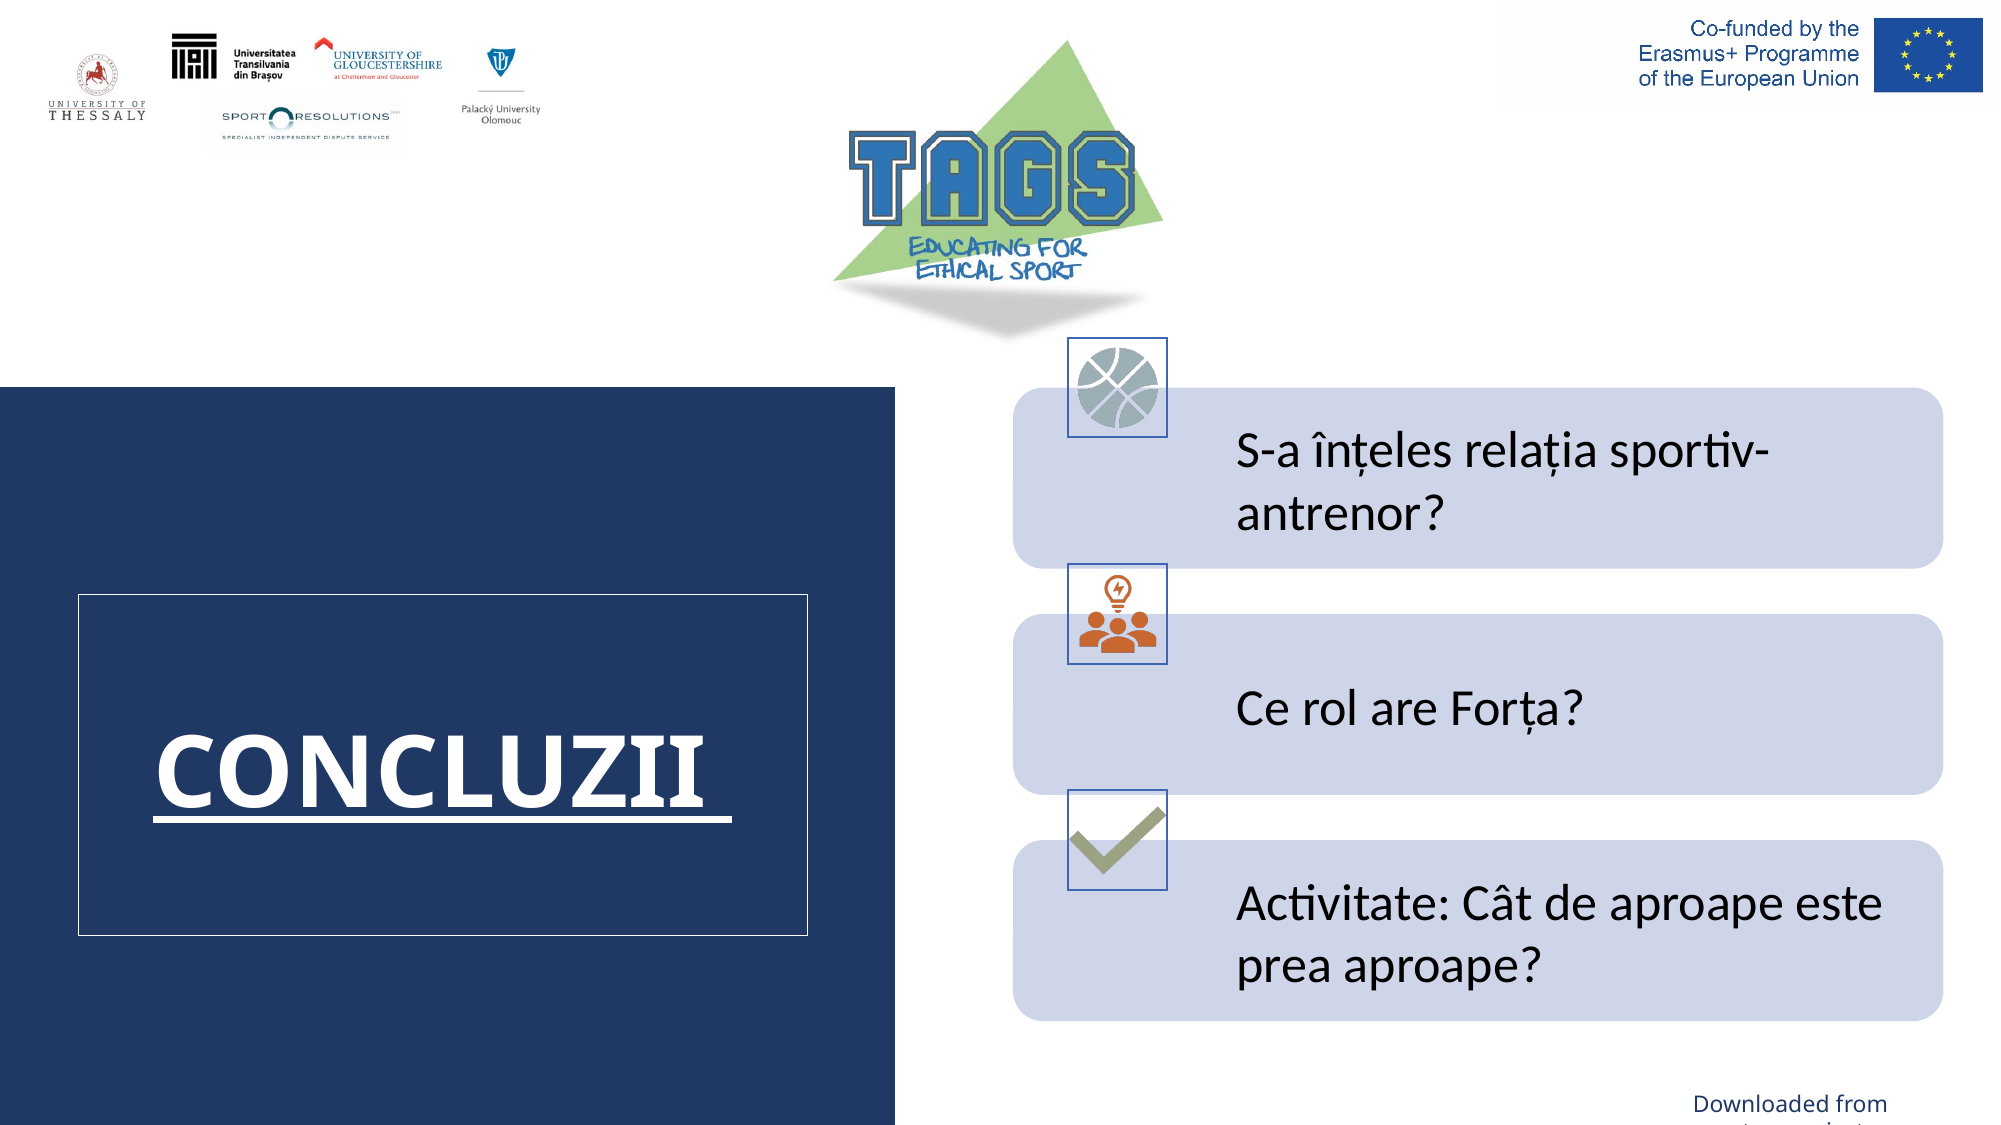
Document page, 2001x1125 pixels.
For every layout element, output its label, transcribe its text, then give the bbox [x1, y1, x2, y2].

text_box CONCLUZII [78, 594, 808, 936]
picture [1499, 0, 2000, 110]
text_box Downloaded from www.tagsproject.eu [1581, 1082, 2000, 1125]
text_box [1012, 387, 1944, 1022]
picture [807, 12, 1193, 387]
picture [0, 0, 605, 168]
text_box [0, 387, 895, 1125]
